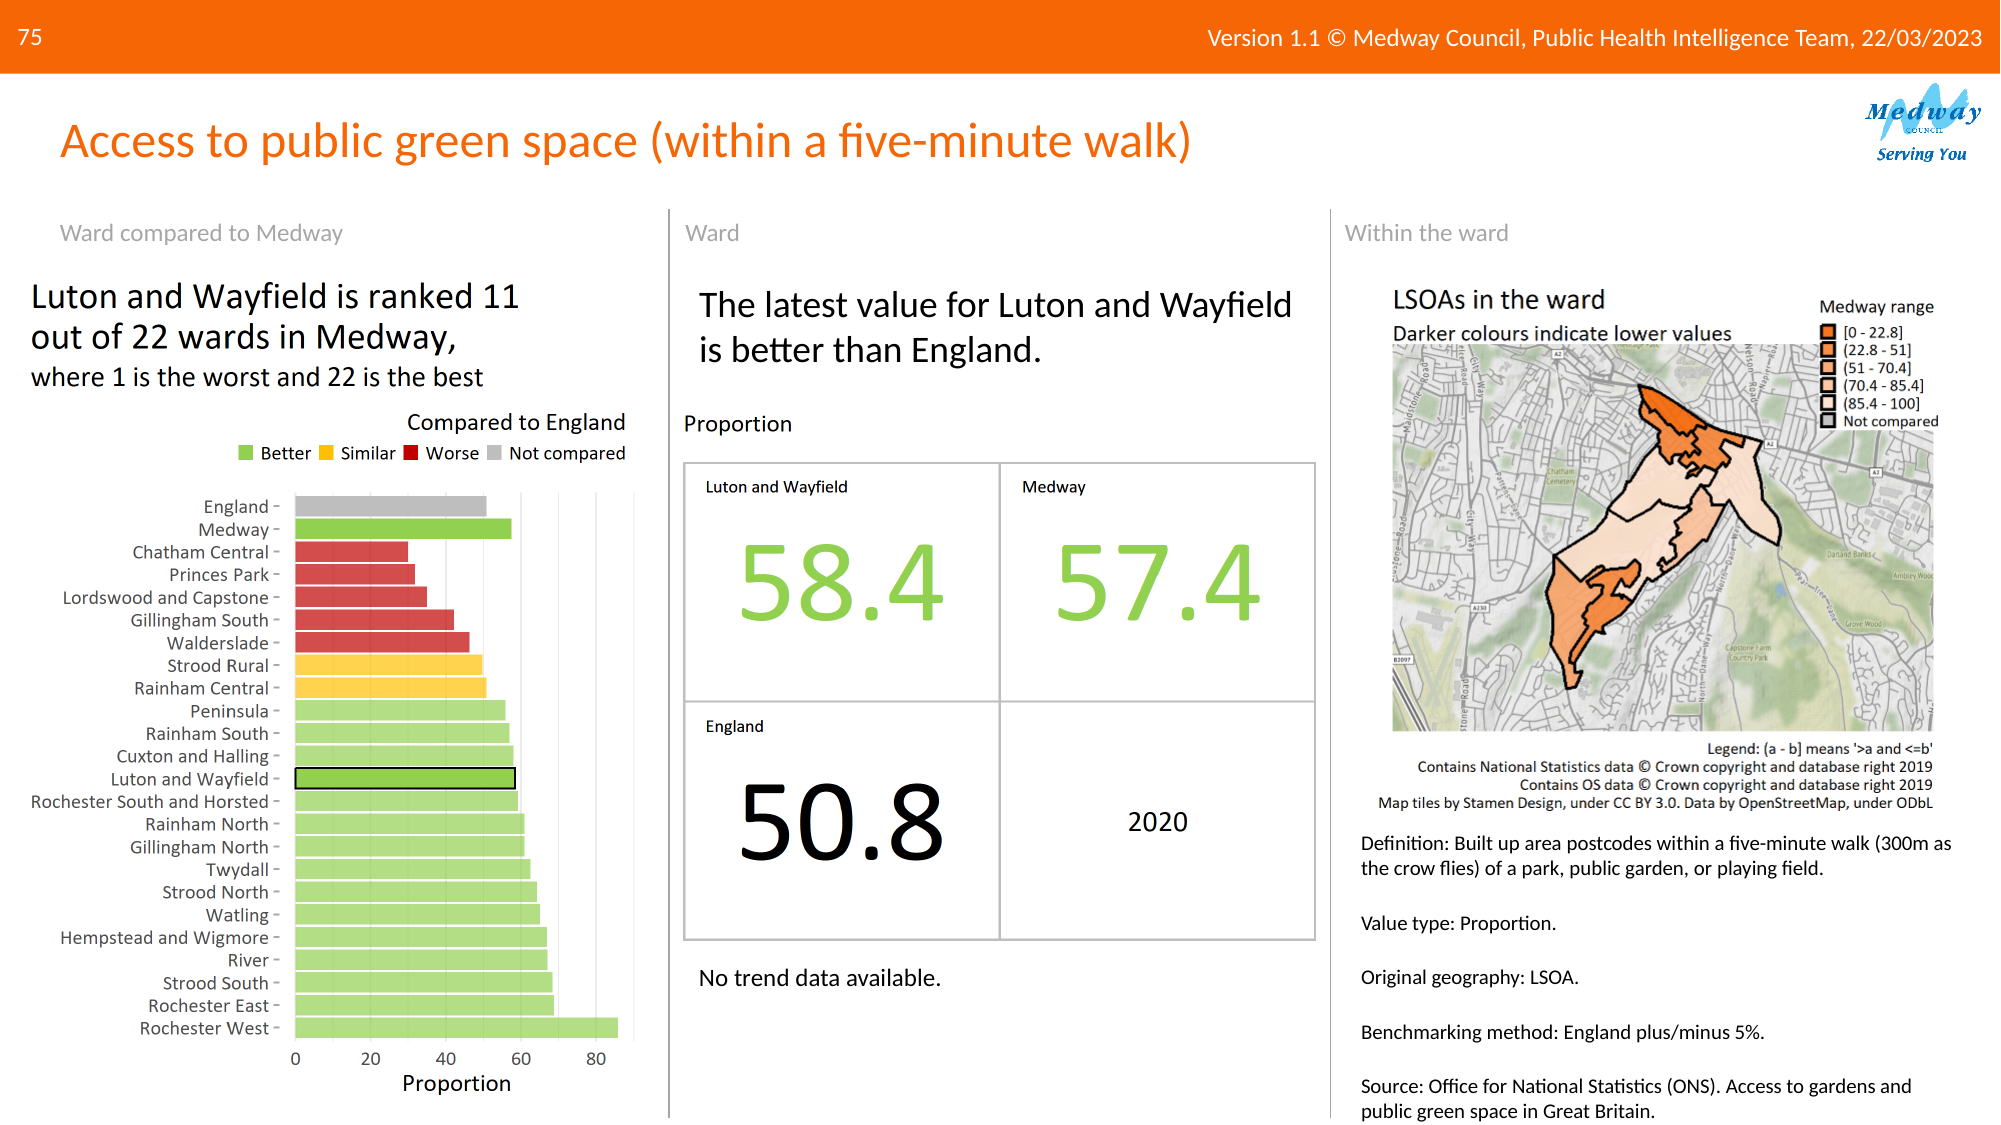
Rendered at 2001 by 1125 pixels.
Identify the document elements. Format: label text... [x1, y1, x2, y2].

list Version 1.1 © Medway Council, Public Health Intelligence Team, 22/03/2023 [881, 2, 2000, 72]
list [1345, 278, 1981, 811]
list No trend data available. [683, 954, 1316, 1106]
list Definition: Built up area postcodes within a five-minute walk (300m as the crow flies) of a park, public garden, or playing field. Value type: Proportion. Original geography: LSOA. Benchmarking method: England plus/minus 5%. Source: Office for National Statistics (ONS). Access to gardens and public green space in Great Britain. Caveat: Public greenspace access analysis is restricted to built up areas such as towns and cities. [1346, 822, 1981, 1106]
list The latest value for Luton and Wayfield is better than England. [684, 272, 1316, 386]
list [683, 403, 1316, 941]
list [19, 271, 646, 1107]
slide_number 75 [2, 5, 239, 66]
picture [1866, 83, 1981, 162]
title Access to public green space (within a five-minute walk) [45, 83, 1866, 191]
